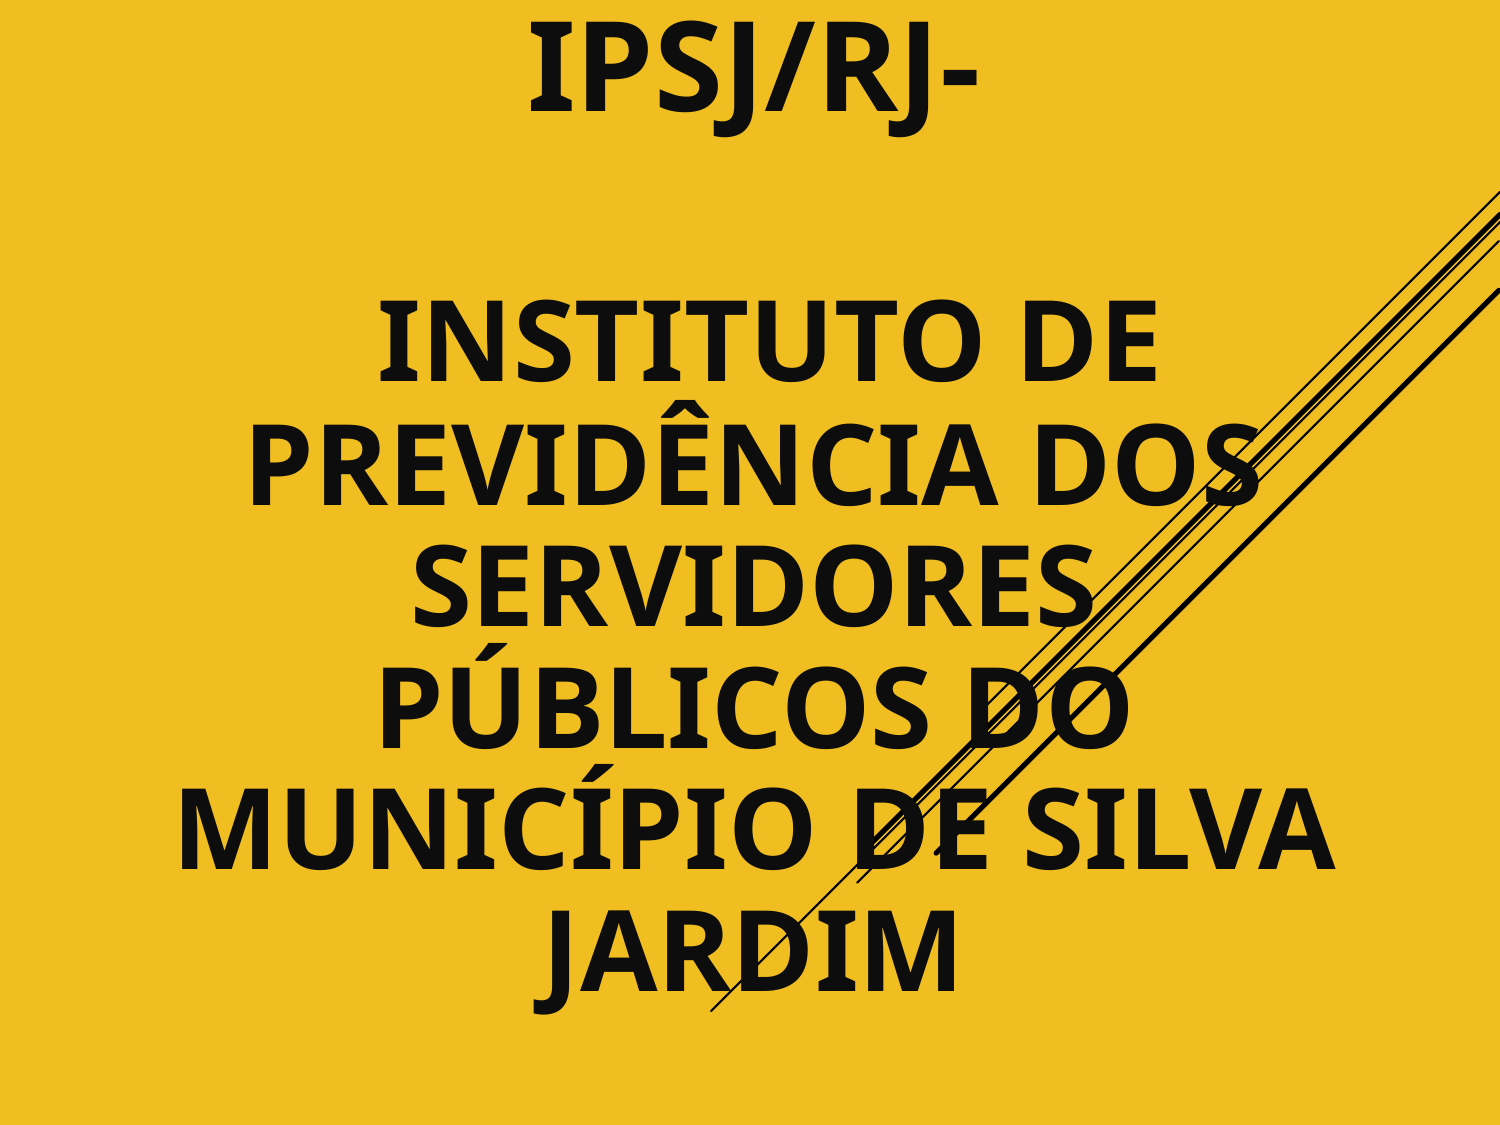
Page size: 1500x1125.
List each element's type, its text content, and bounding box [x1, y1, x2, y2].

title IPSJ/RJ- INSTITUTO DE PREVIDÊNCIA DOS SERVIDORES PÚBLICOS DO MUNICÍPIO DE SILVA JARDIM [123, 30, 1385, 1024]
